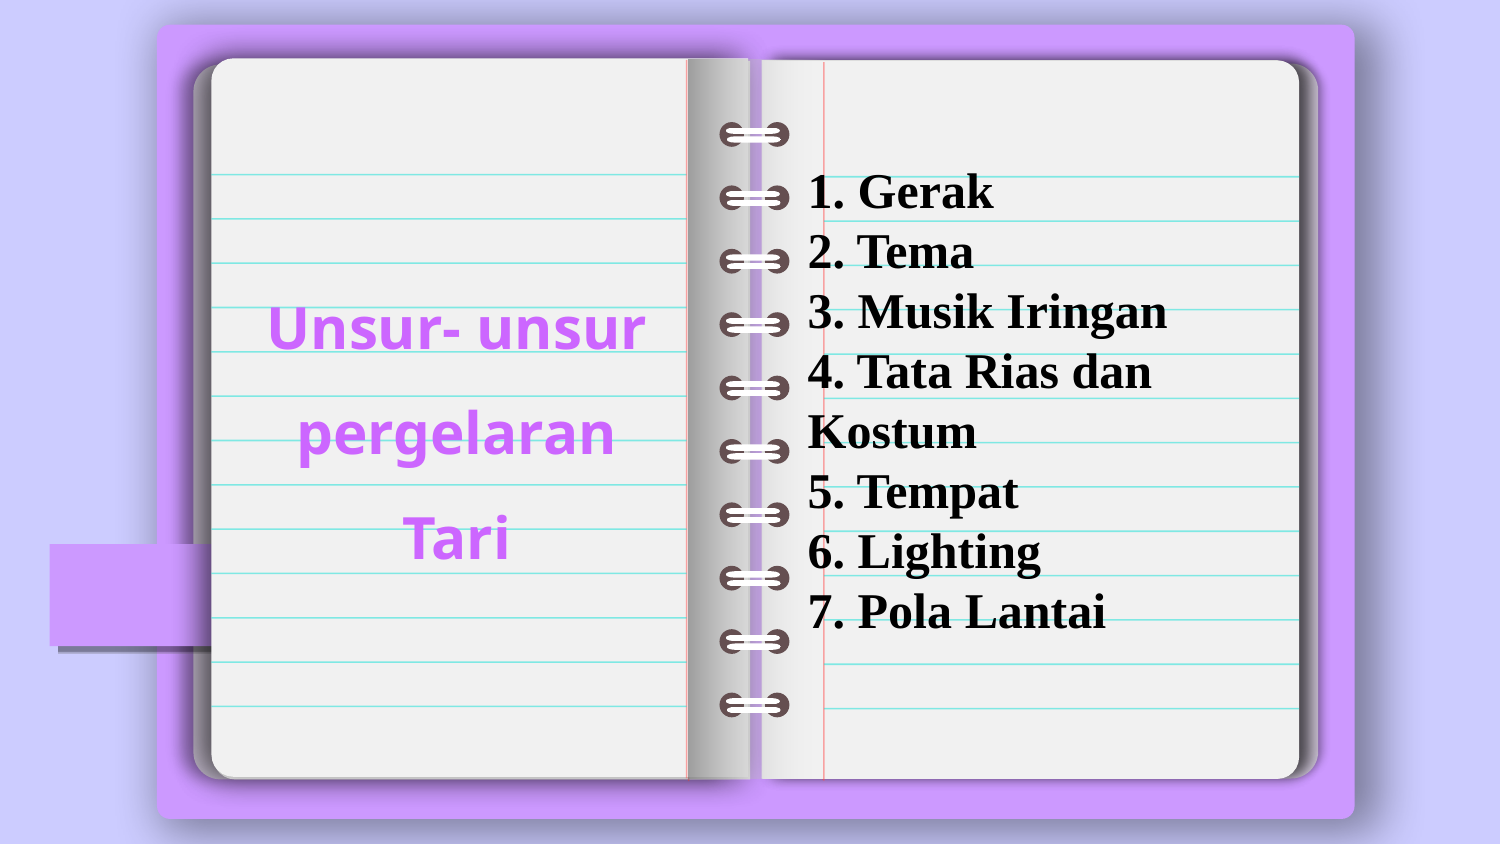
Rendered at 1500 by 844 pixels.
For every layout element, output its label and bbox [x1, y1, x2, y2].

text_box [829, 60, 1300, 781]
text_box [49, 543, 206, 647]
text_box [688, 59, 827, 779]
text_box [156, 24, 1355, 819]
text_box [211, 58, 689, 779]
